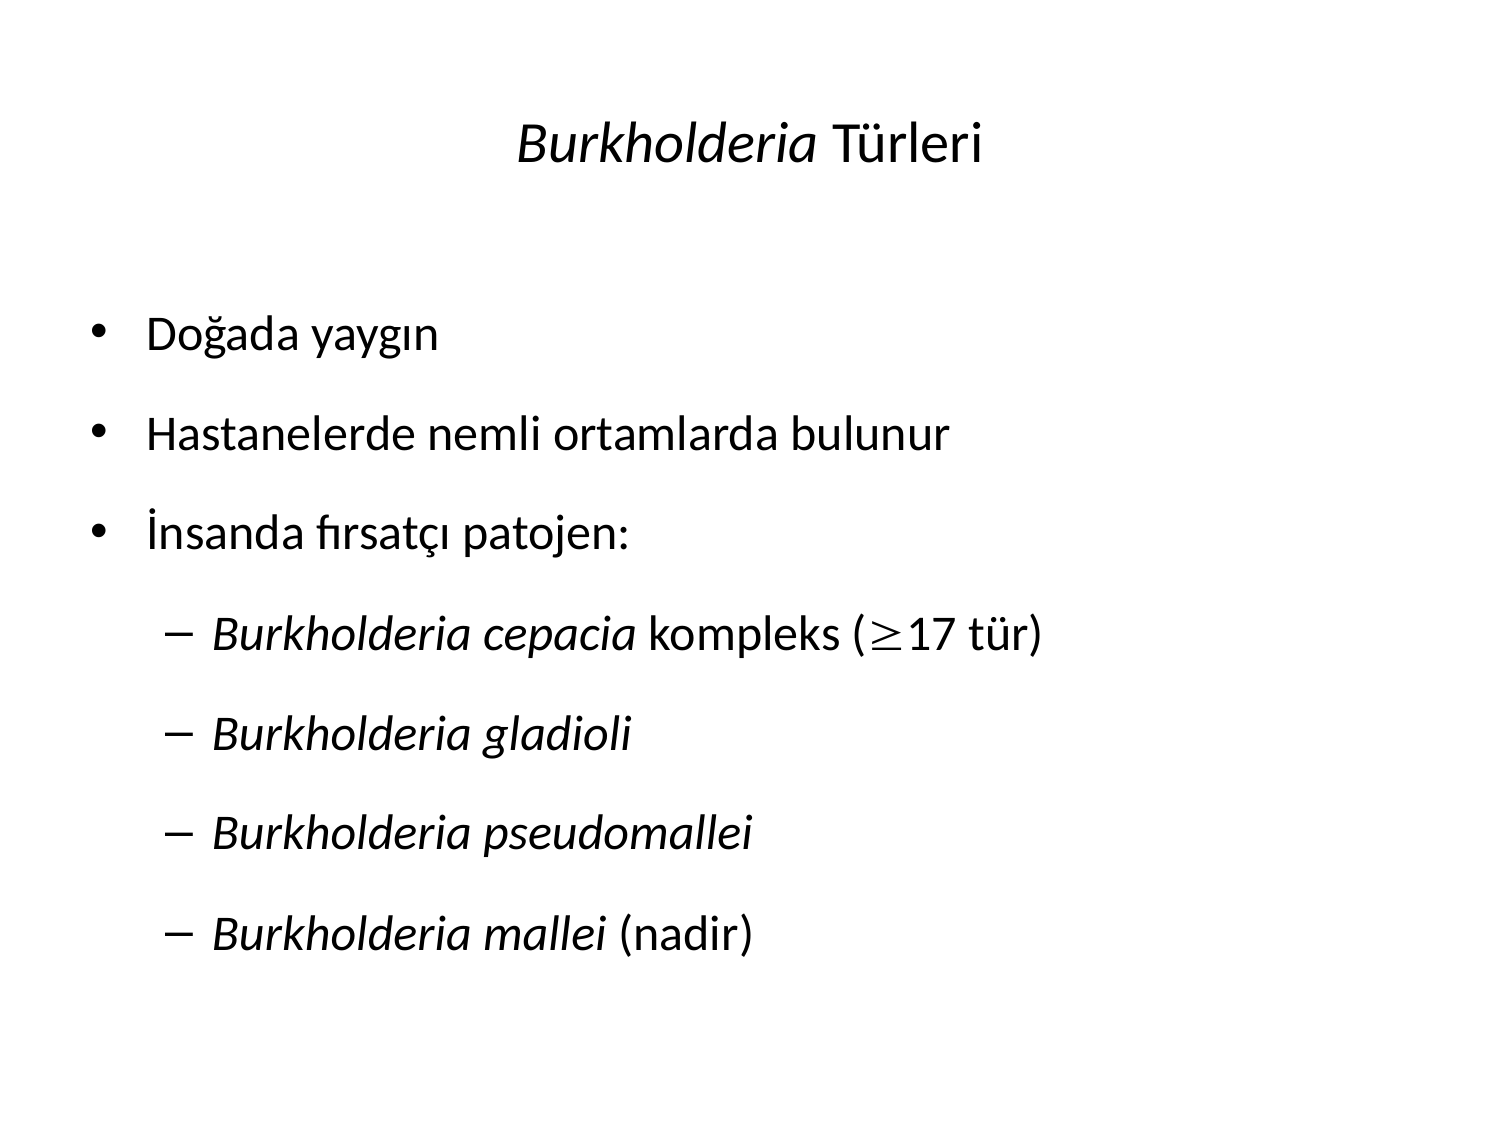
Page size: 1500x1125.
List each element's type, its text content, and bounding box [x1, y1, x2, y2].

list Doğada yaygın Hastanelerde nemli ortamlarda bulunur İnsanda fırsatçı patojen: Burkholderia cepacia kompleks (17 tür) Burkholderia gladioli Burkholderia pseudomallei Burkholderia mallei (nadir) [75, 262, 1425, 1005]
title Burkholderia Türleri [75, 45, 1425, 233]
